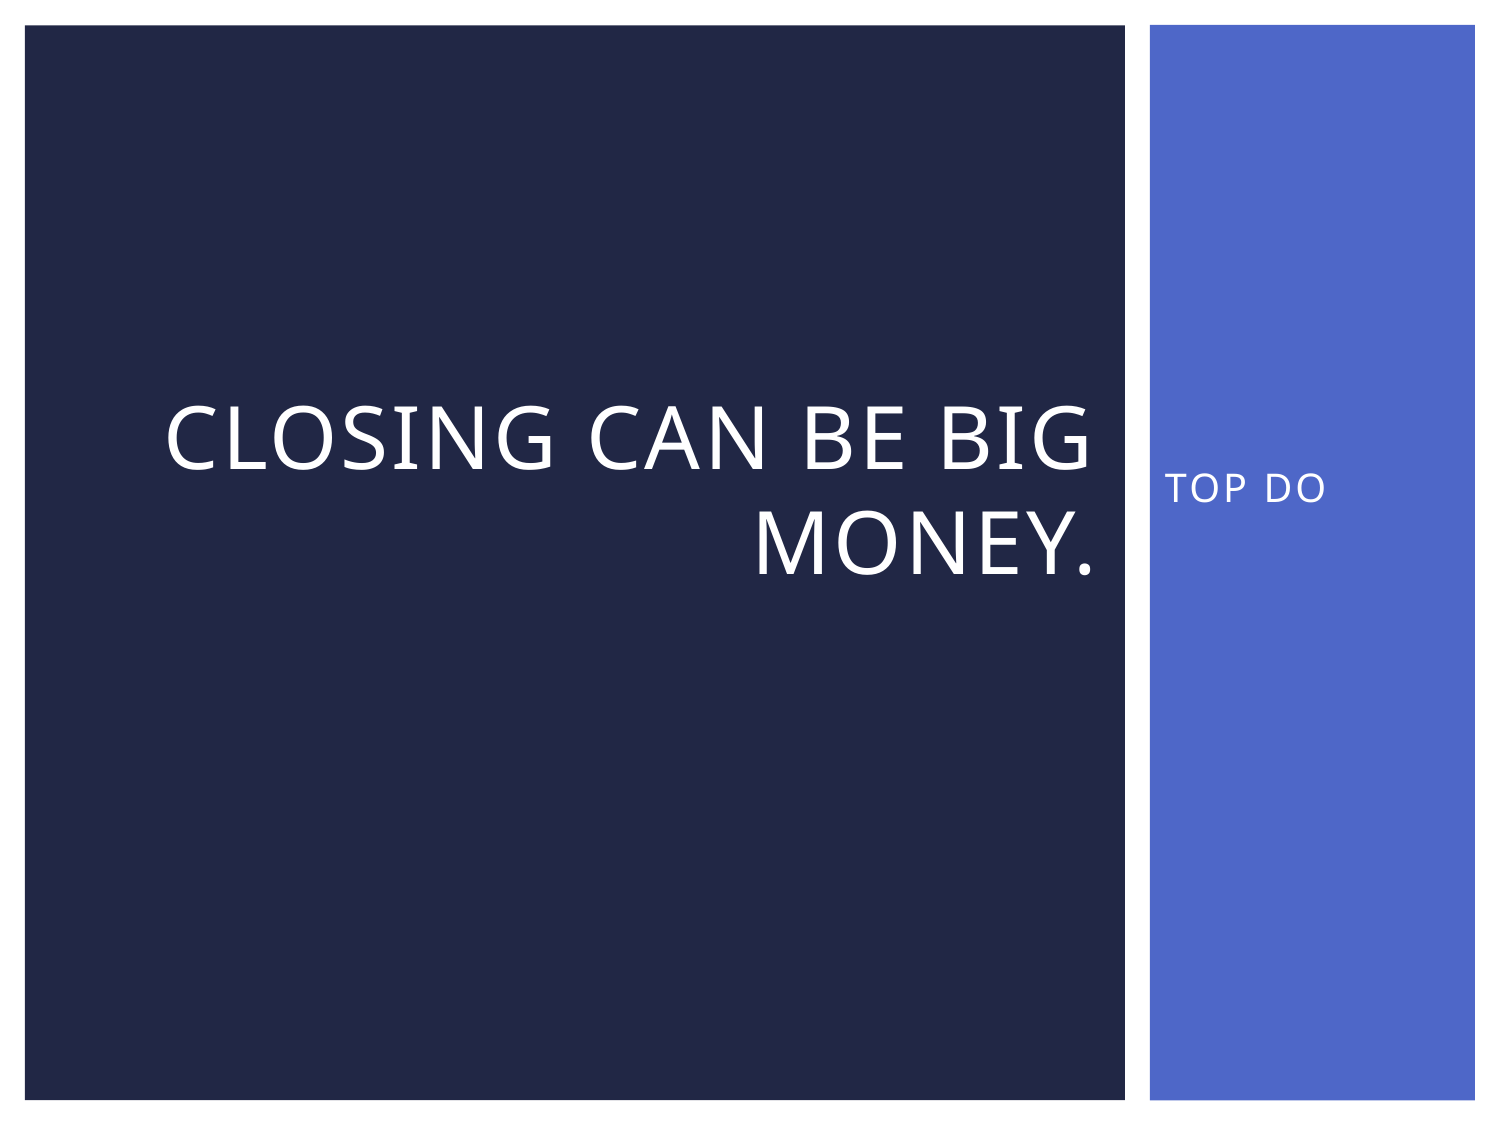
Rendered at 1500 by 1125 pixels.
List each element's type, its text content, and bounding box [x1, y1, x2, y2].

title Closing Can Be Big Money. [75, 336, 1113, 637]
subtitle TOP DO [1149, 336, 1475, 637]
